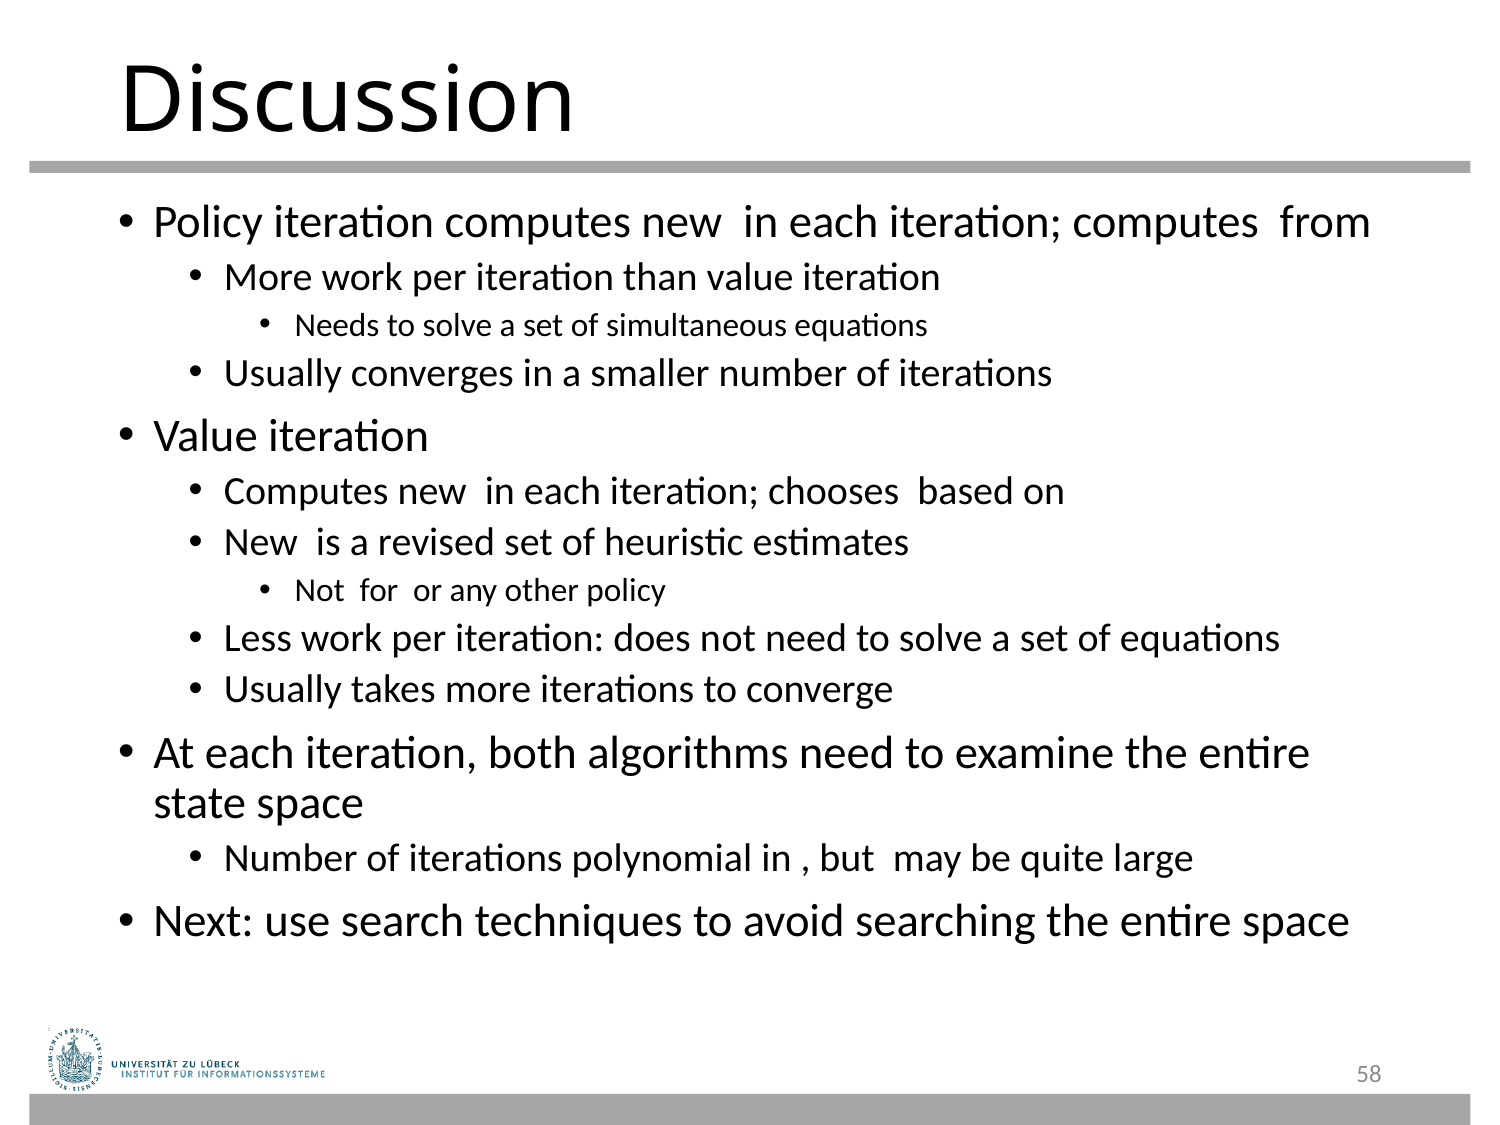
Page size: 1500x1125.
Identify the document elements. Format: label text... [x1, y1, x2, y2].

slide_number 58 [1059, 1042, 1397, 1103]
title Discussion [103, 42, 1397, 161]
